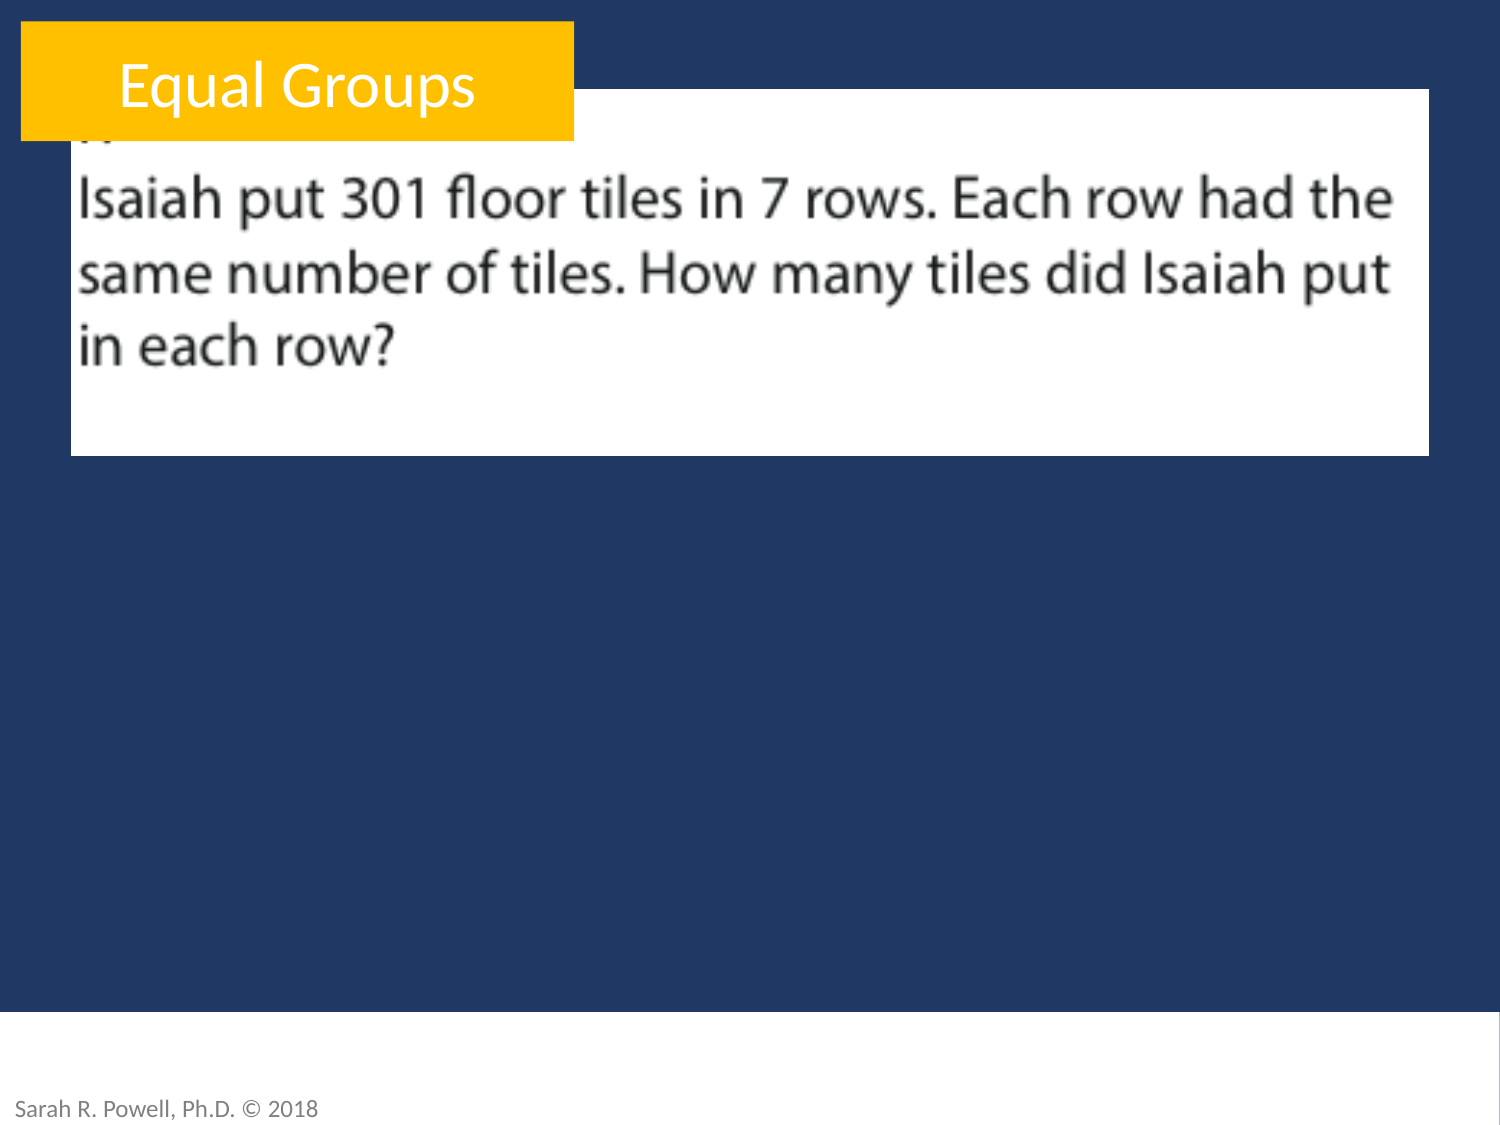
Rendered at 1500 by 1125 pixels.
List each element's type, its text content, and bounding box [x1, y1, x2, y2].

text_box Equal Groups [20, 20, 575, 142]
picture [71, 89, 1429, 456]
